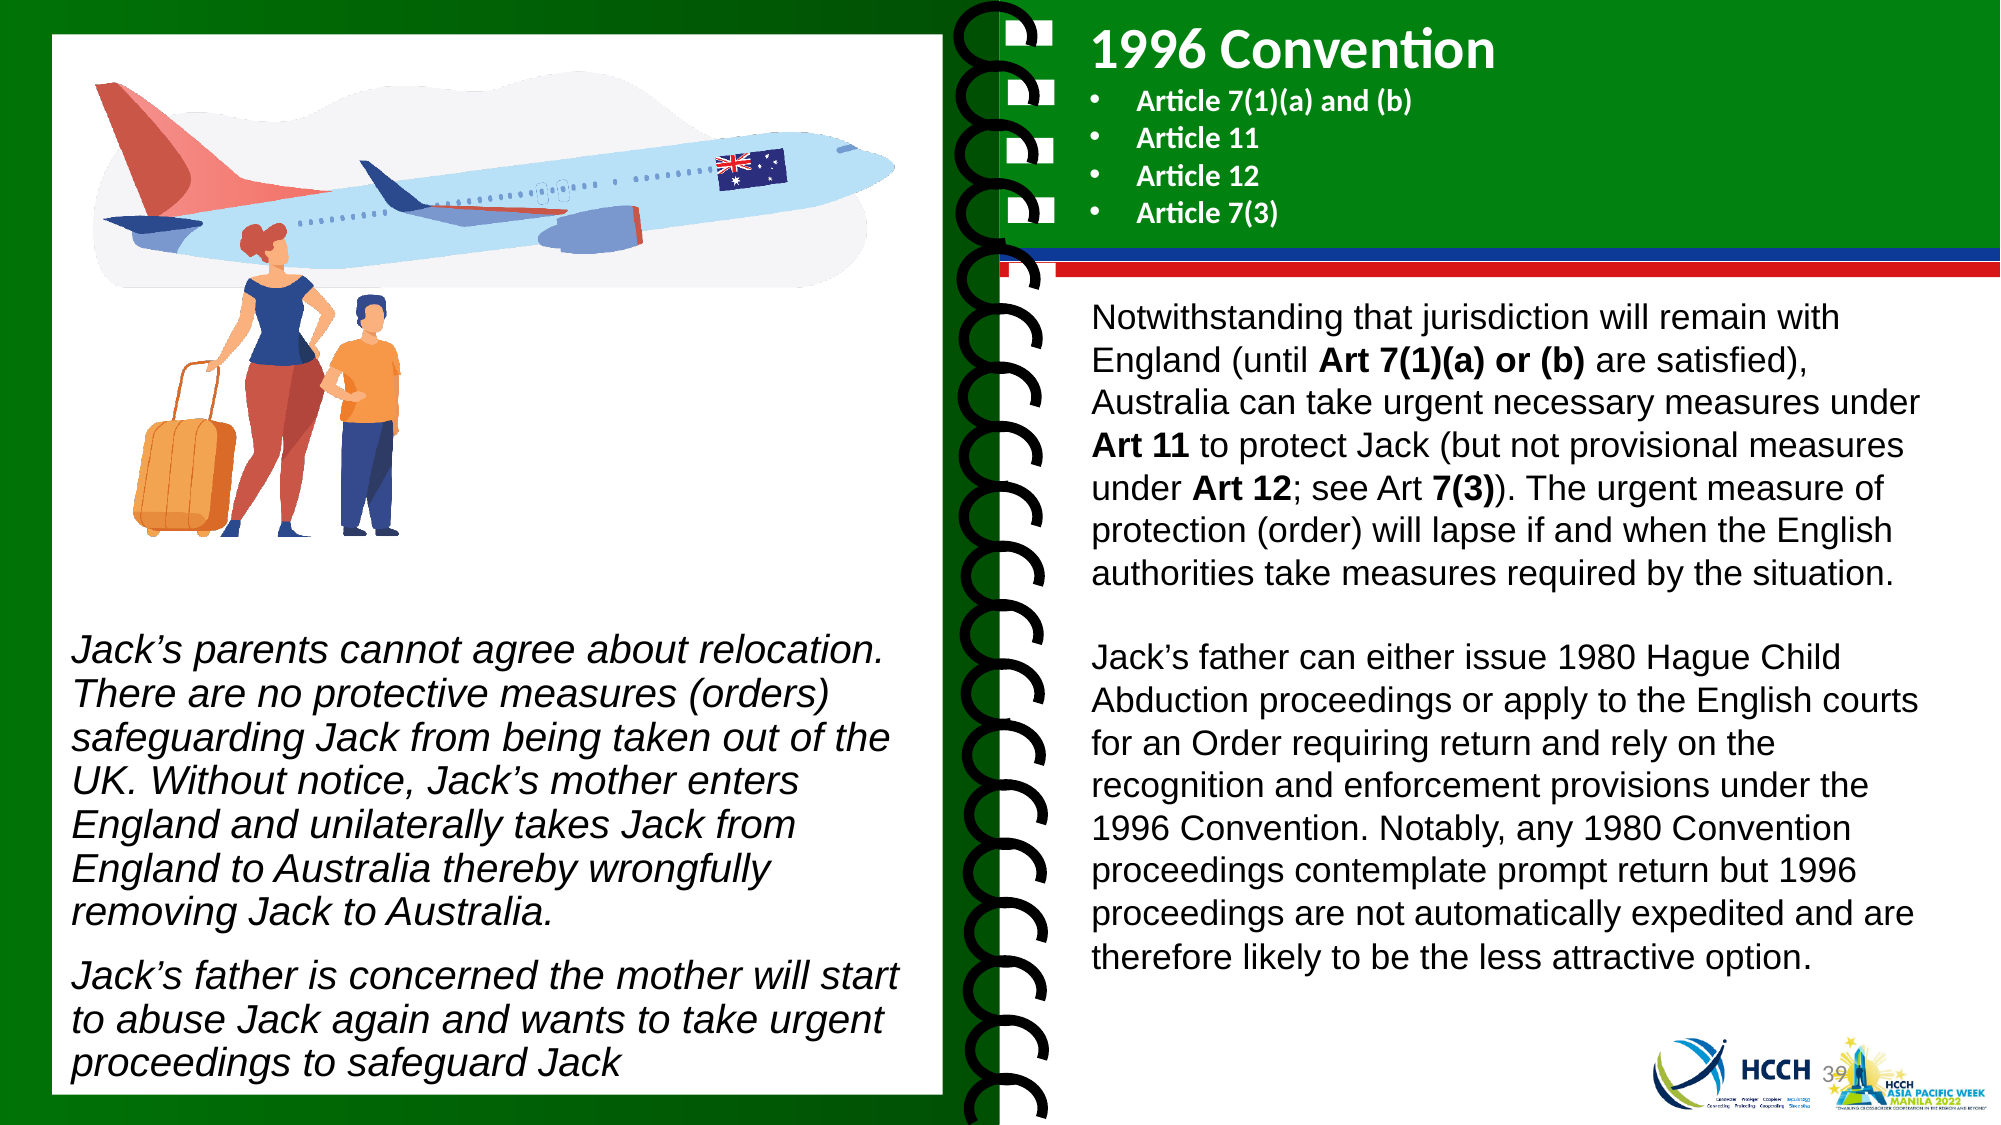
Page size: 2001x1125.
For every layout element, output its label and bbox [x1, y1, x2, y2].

text_box [0, 0, 956, 1125]
text_box [958, 0, 2000, 1125]
